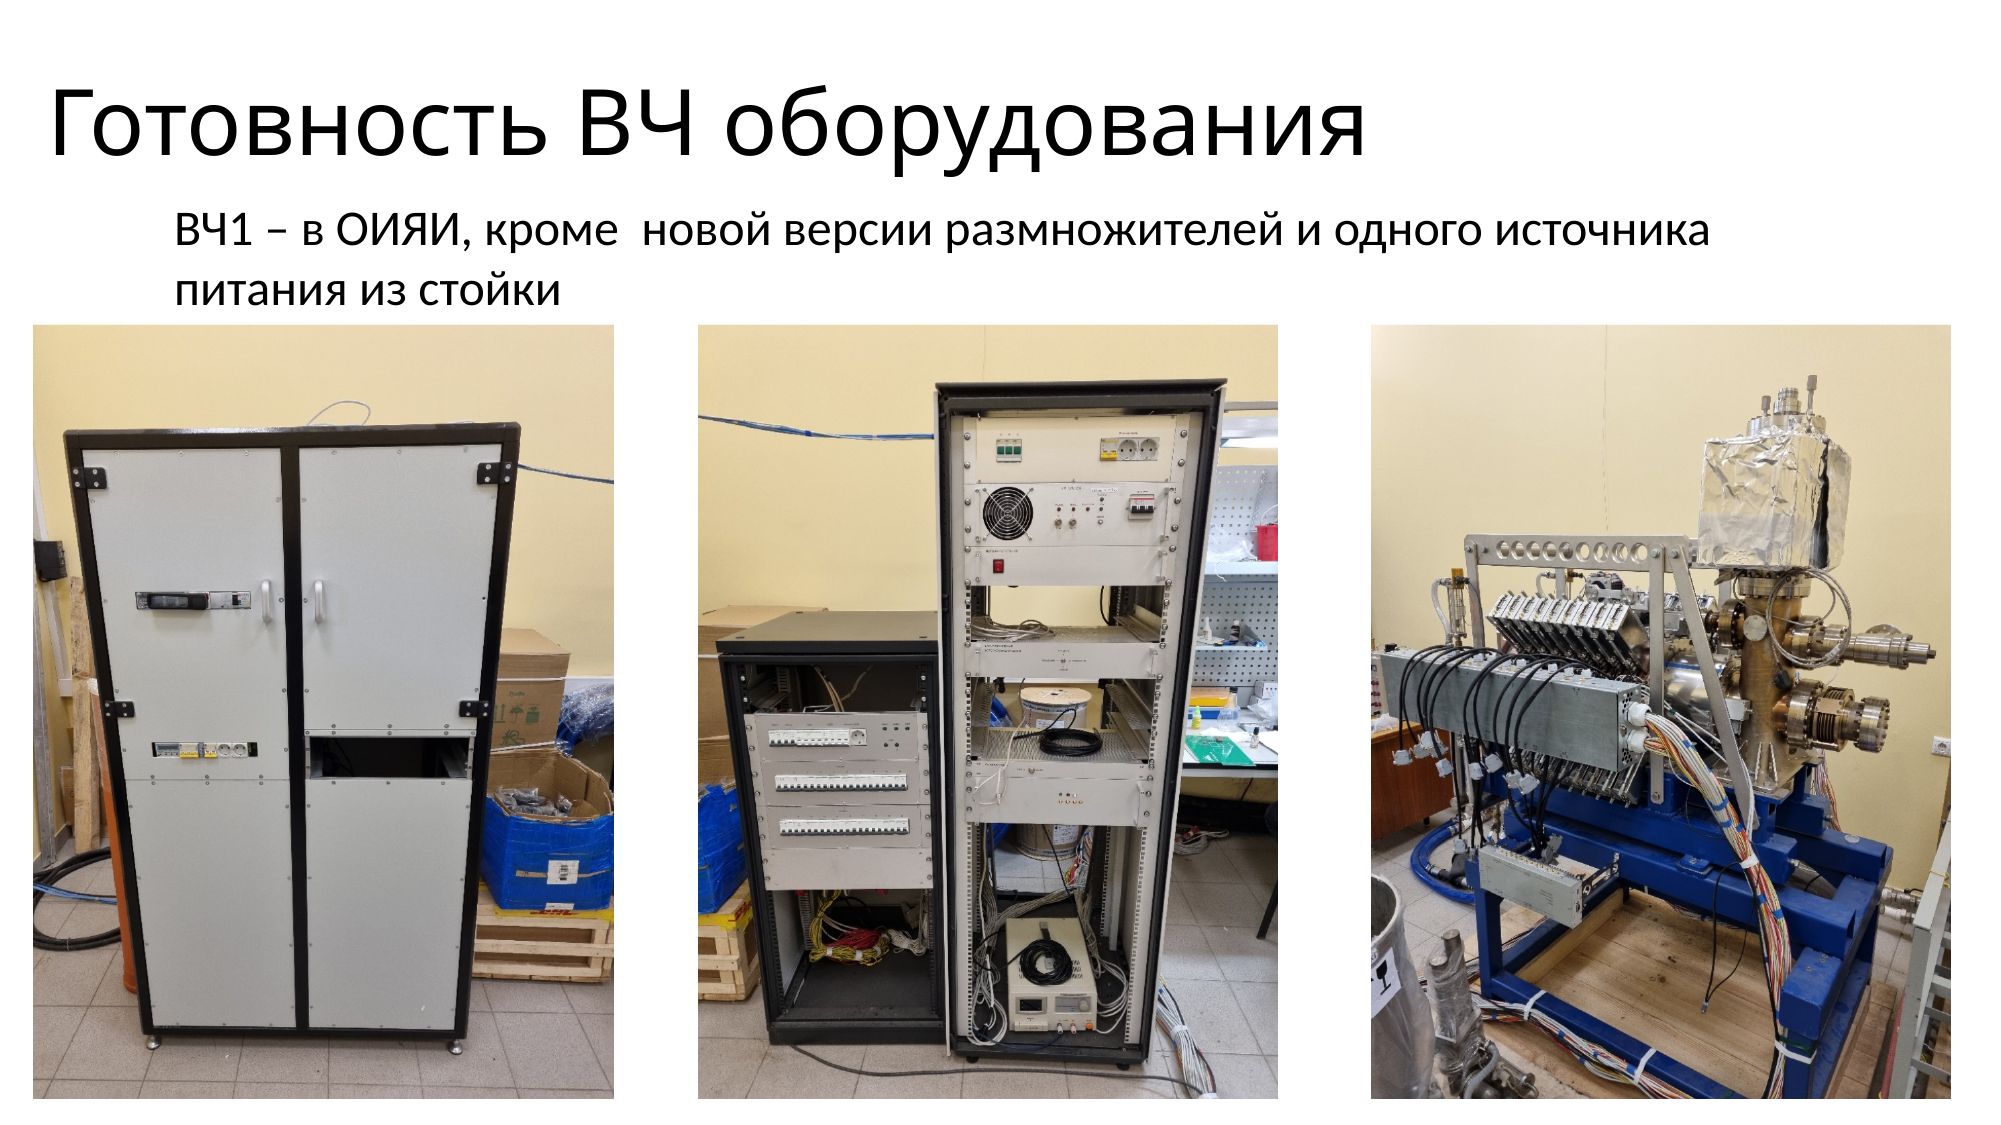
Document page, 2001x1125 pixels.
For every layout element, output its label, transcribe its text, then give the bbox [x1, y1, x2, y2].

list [710, 420, 1273, 1002]
text_box ВЧ1 – в ОИЯИ, кроме новой версии размножителей и одного источника питания из стойки [159, 187, 1787, 323]
picture [0, 326, 2000, 1098]
title Готовность ВЧ оборудования [32, 44, 1758, 209]
